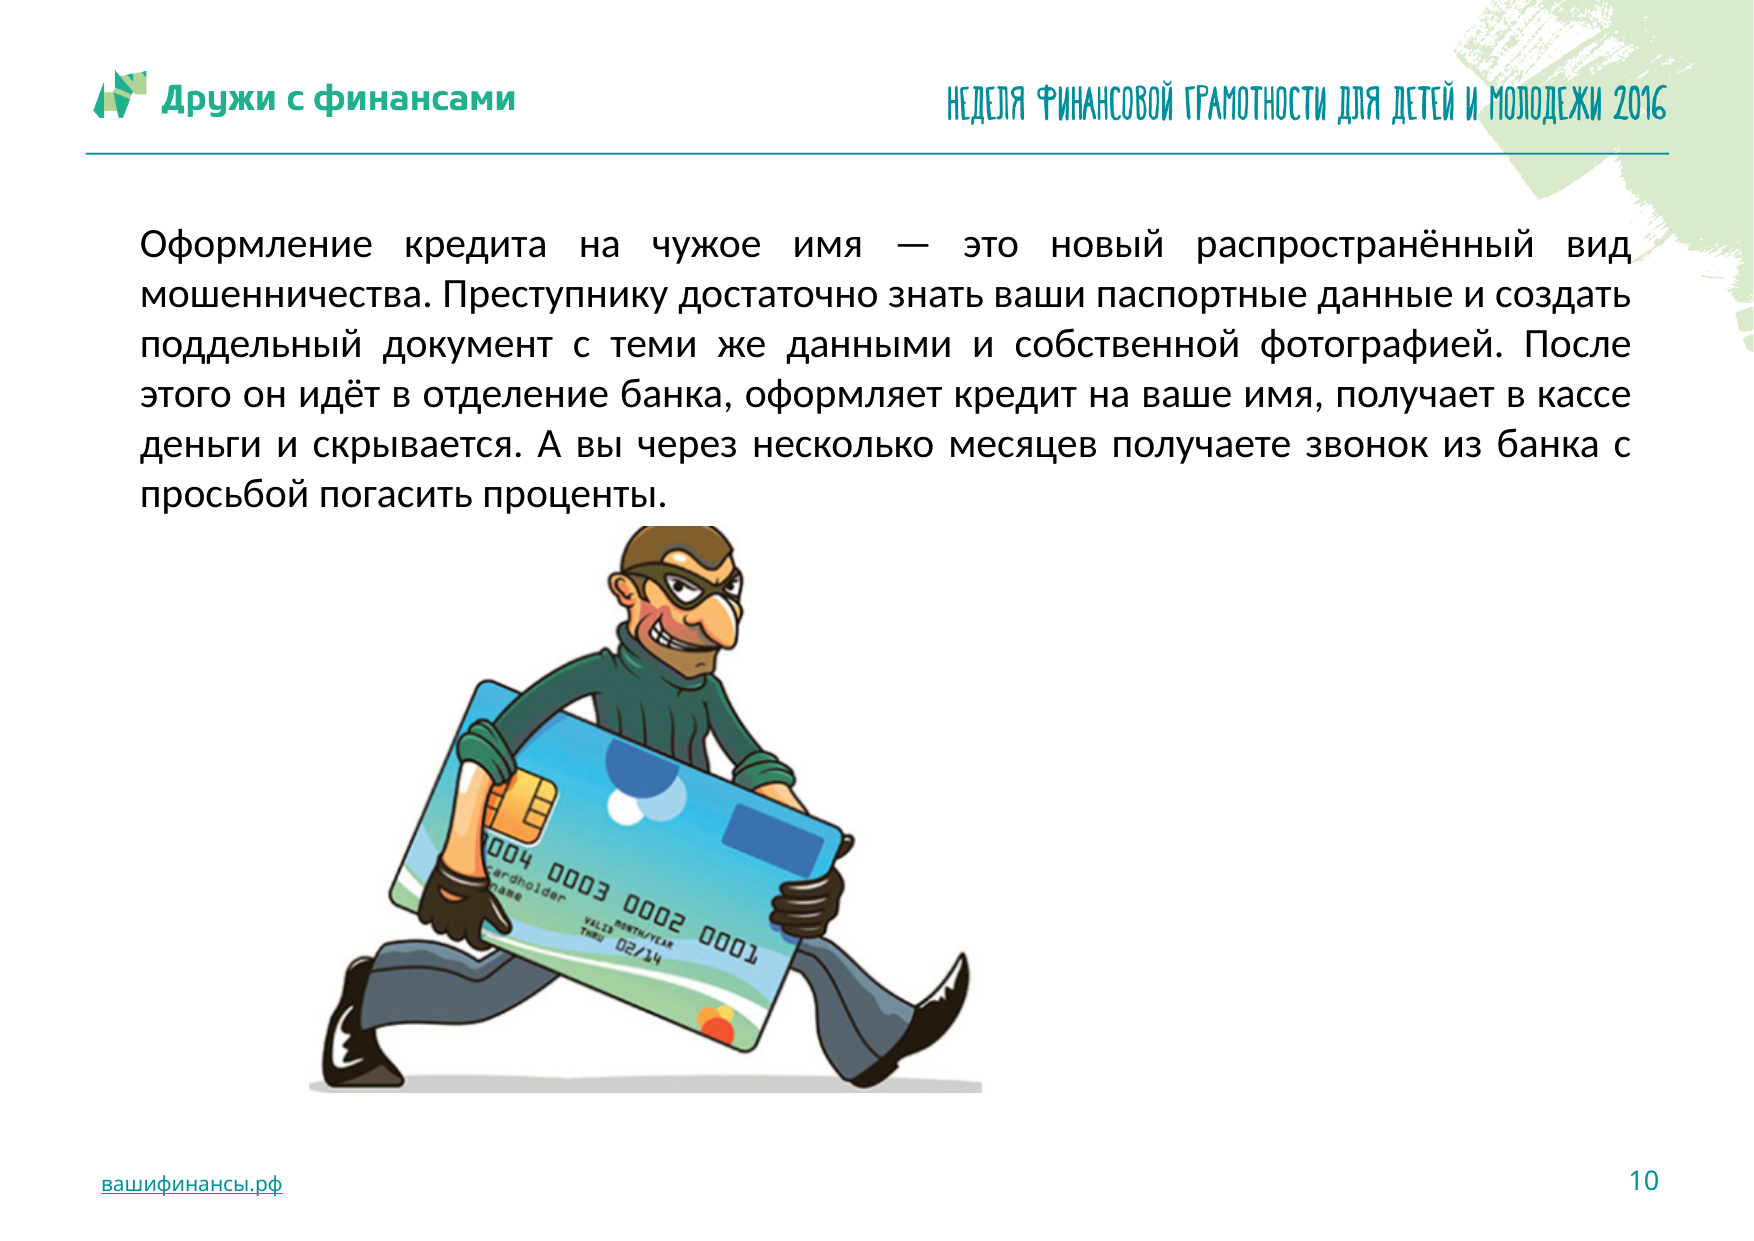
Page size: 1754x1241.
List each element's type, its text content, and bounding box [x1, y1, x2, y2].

picture [0, 0, 1754, 1239]
text_box Оформление кредита на чужое имя — это новый распространённый вид мошенничества. Преступнику достаточно знать ваши паспортные данные и создать поддельный документ с теми же данными и собственной фотографией. После этого он идёт в отделение банка, оформляет кредит на ваше имя, получает в кассе деньги и скрывается. А вы через несколько месяцев получаете звонок из банка с просьбой погасить проценты. [125, 208, 1648, 524]
slide_number 10 [1545, 1149, 1676, 1216]
